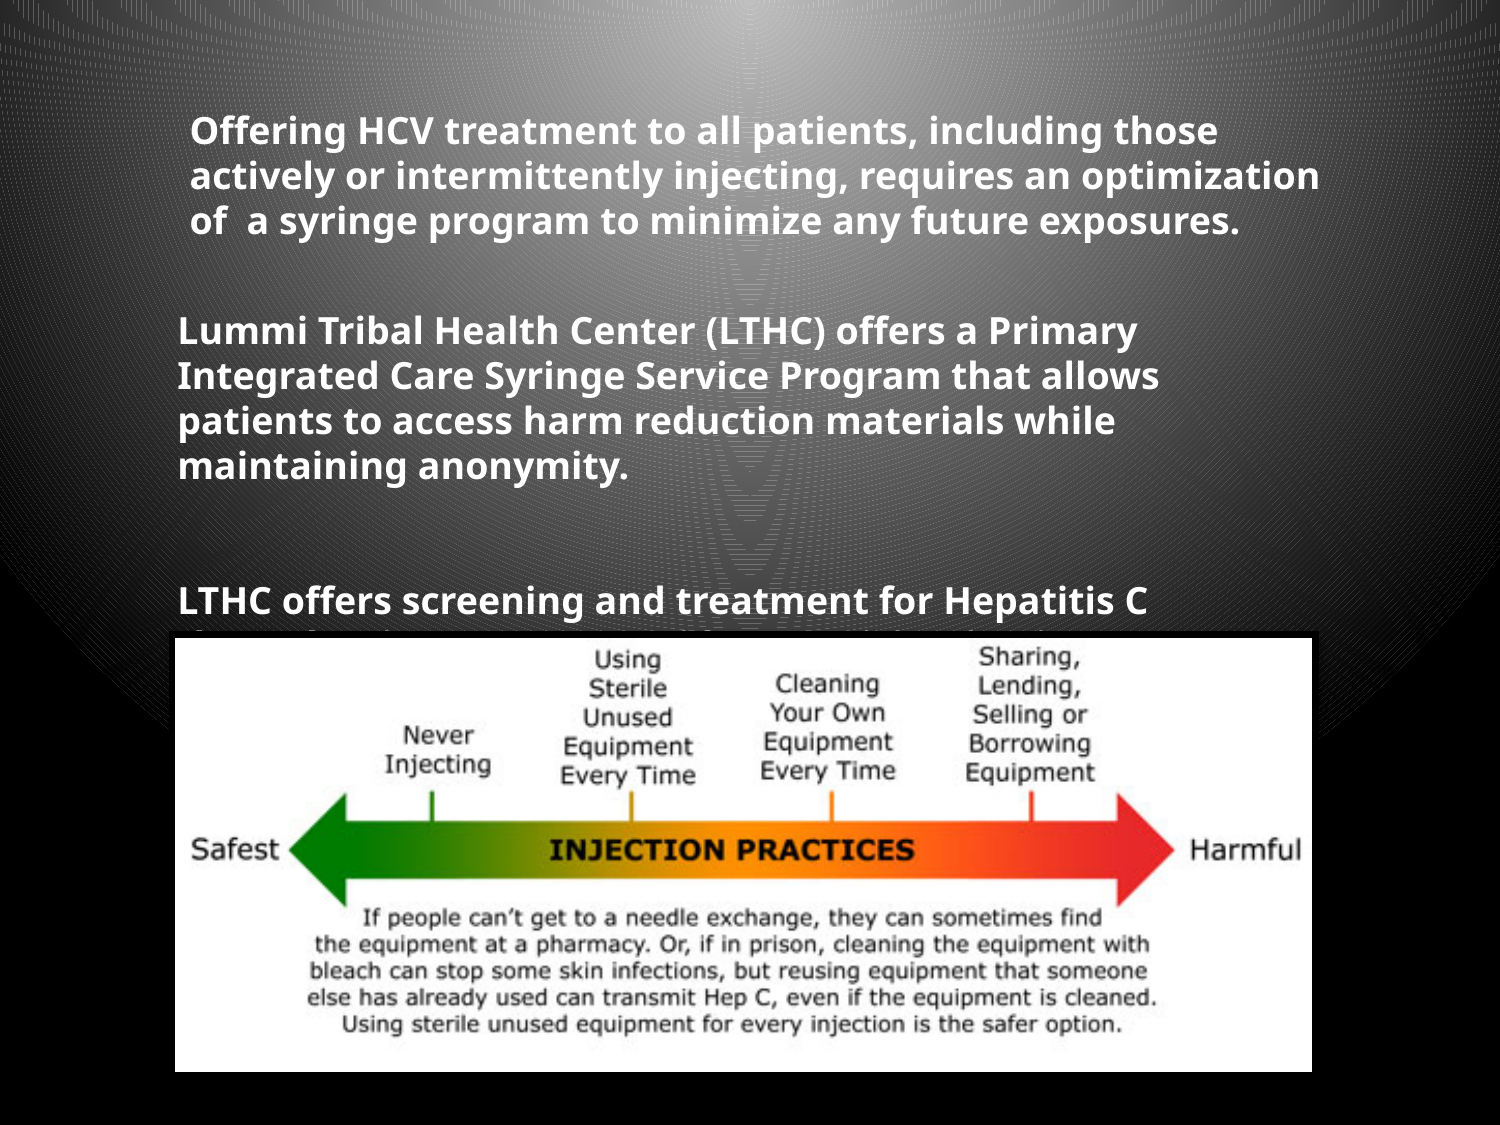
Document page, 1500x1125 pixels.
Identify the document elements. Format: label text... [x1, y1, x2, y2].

text_box Offering HCV treatment to all patients, including those actively or intermittently injecting, requires an optimization of a syringe program to minimize any future exposures. [174, 99, 1363, 250]
picture [174, 637, 1313, 1072]
text_box Lummi Tribal Health Center (LTHC) offers a Primary Integrated Care Syringe Service Program that allows patients to access harm reduction materials while maintaining anonymity. LTHC offers screening and treatment for Hepatitis C through Primary Care Providers participating in ECHO sessions. [162, 74, 1300, 900]
